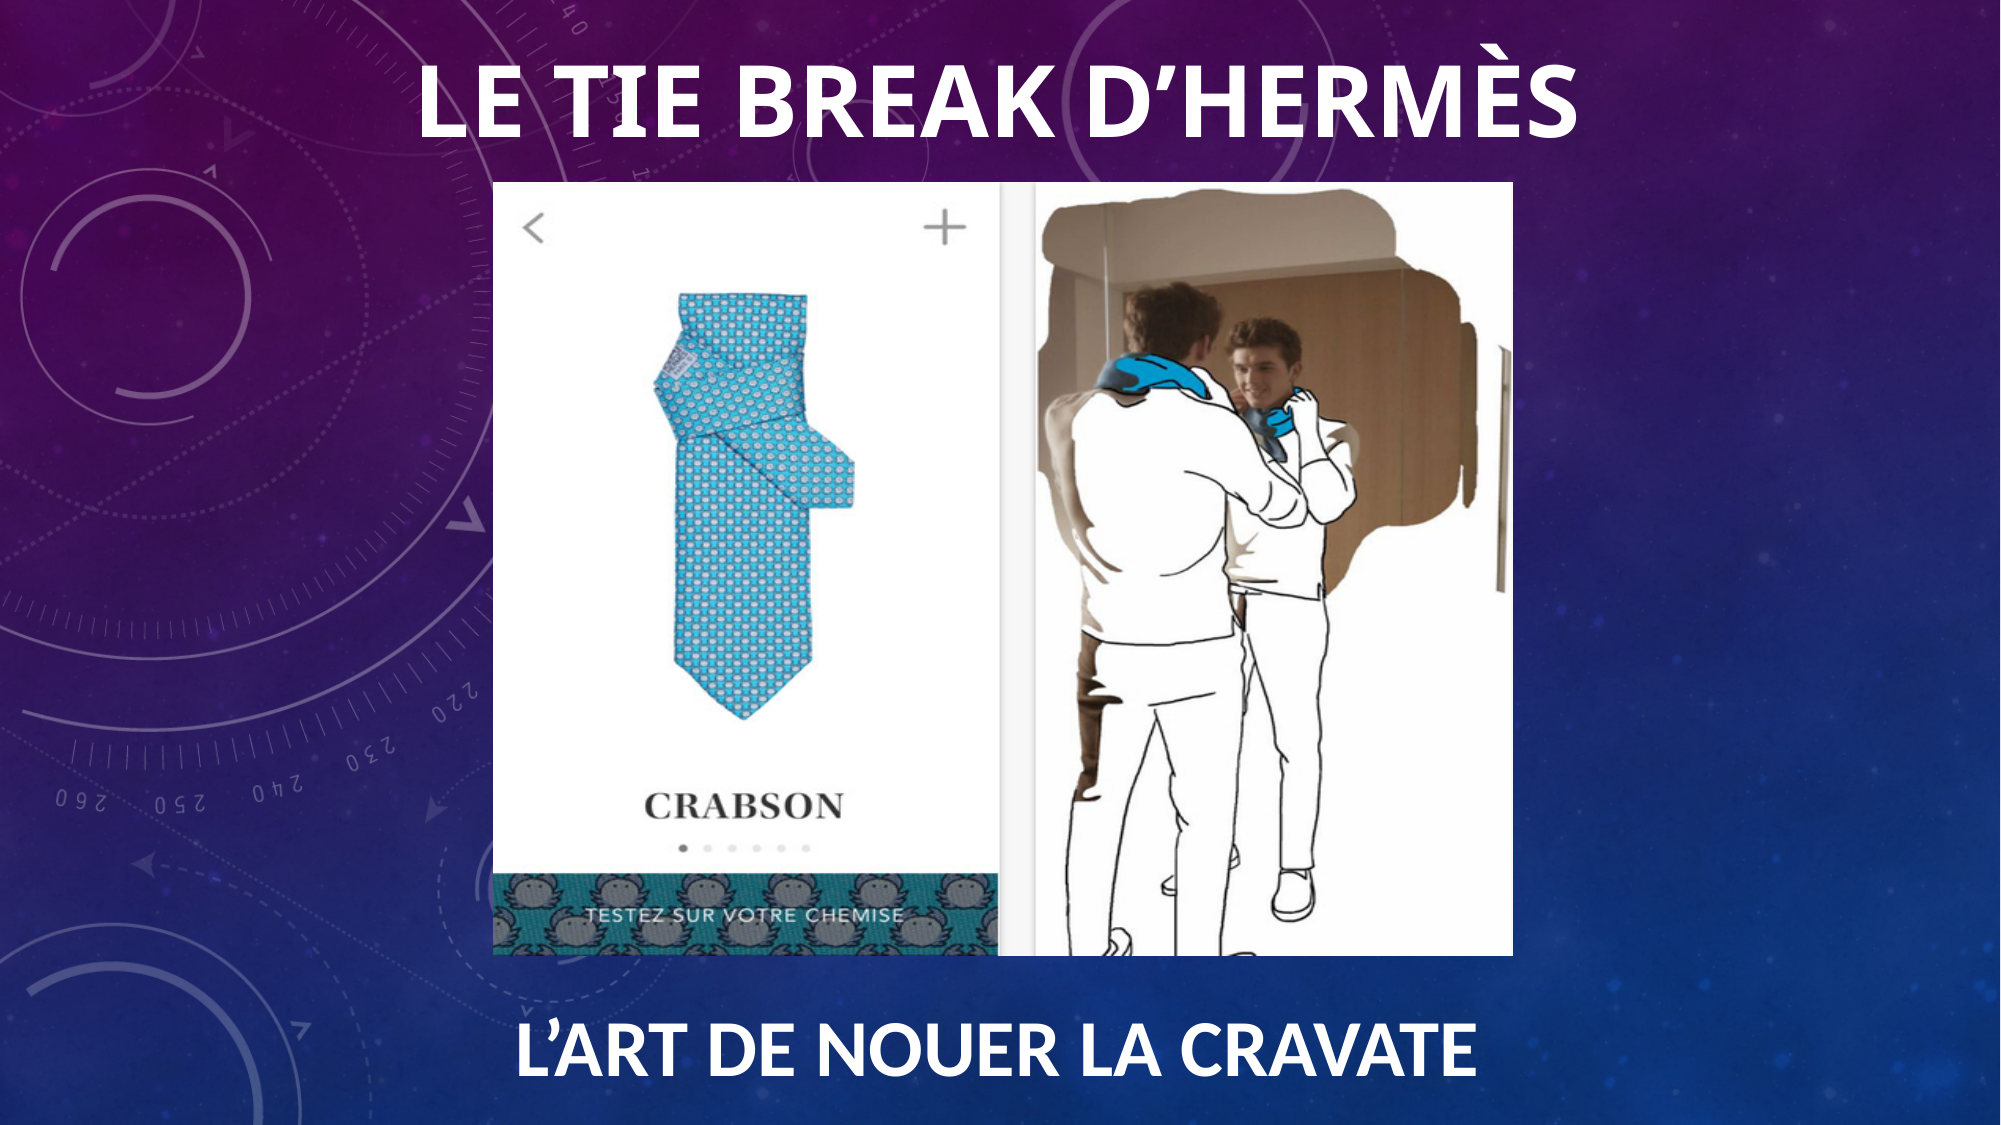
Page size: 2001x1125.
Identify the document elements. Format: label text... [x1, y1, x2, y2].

subtitle l’art de nouer la cravate [9, 988, 1986, 1101]
title Le Tie Break d’Hermès [9, 13, 1986, 165]
picture [0, 0, 2001, 1125]
